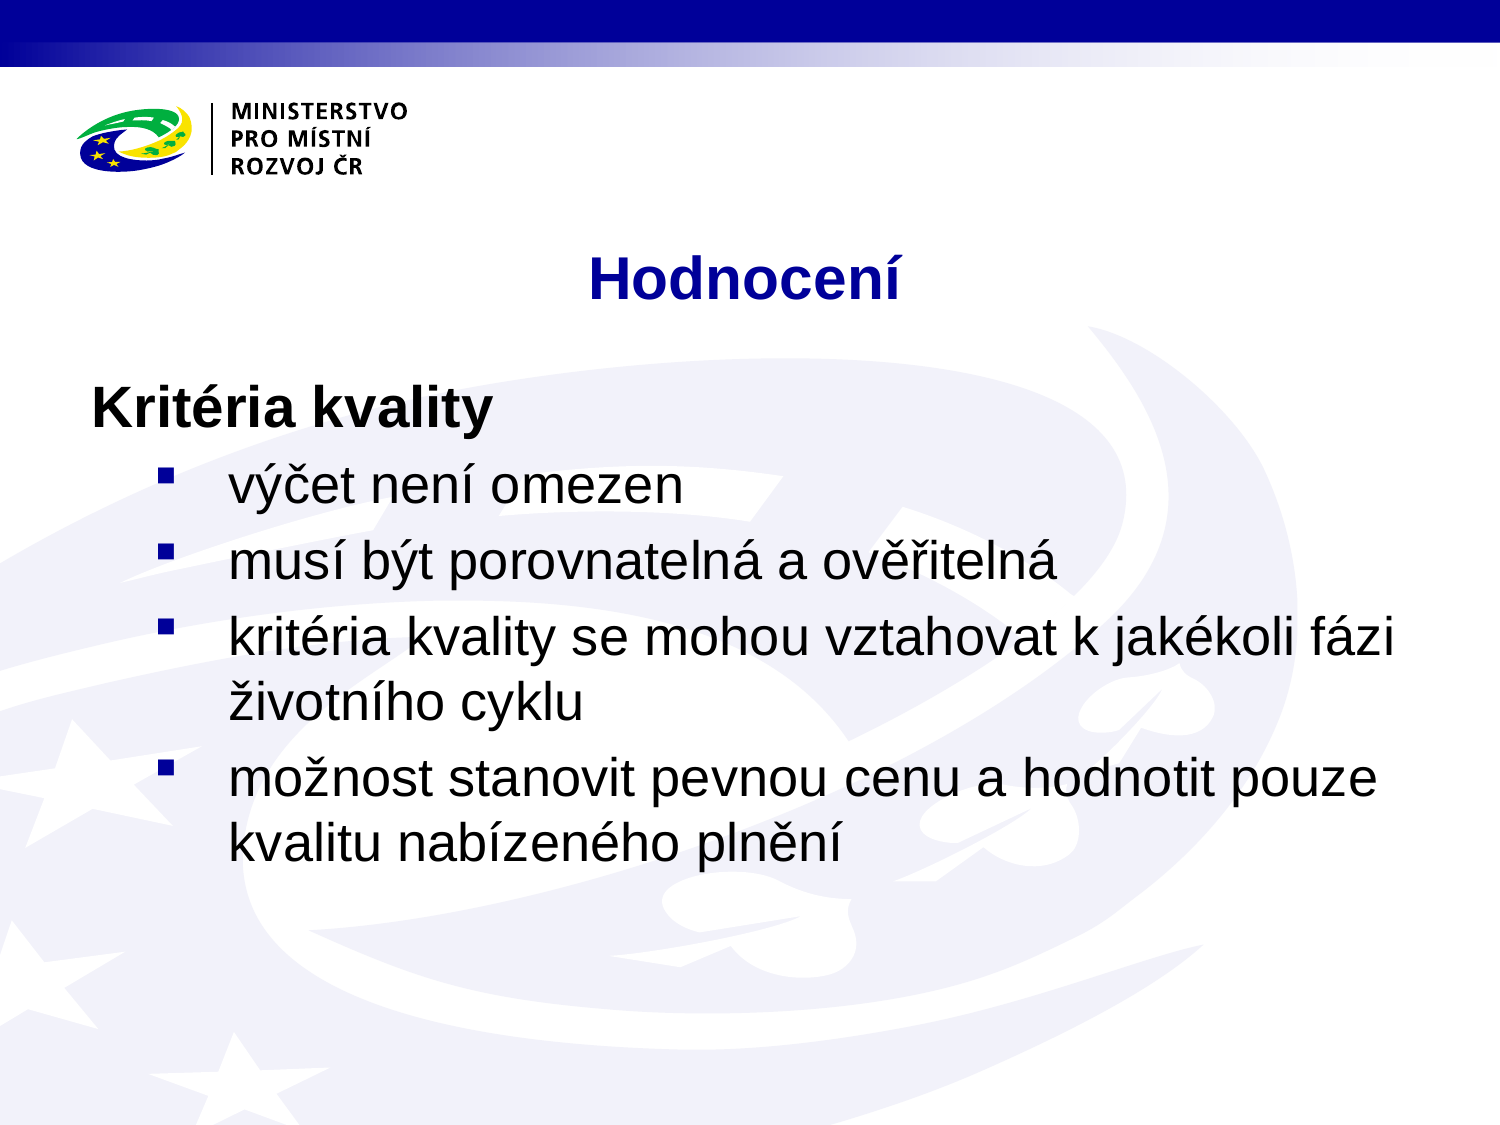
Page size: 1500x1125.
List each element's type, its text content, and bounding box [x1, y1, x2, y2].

title Hodnocení [64, 231, 1425, 315]
list Kritéria kvality výčet není omezen musí být porovnatelná a ověřitelná kritéria kvality se mohou vztahovat k jakékoli fázi životního cyklu možnost stanovit pevnou cenu a hodnotit pouze kvalitu nabízeného plnění [76, 361, 1427, 1059]
